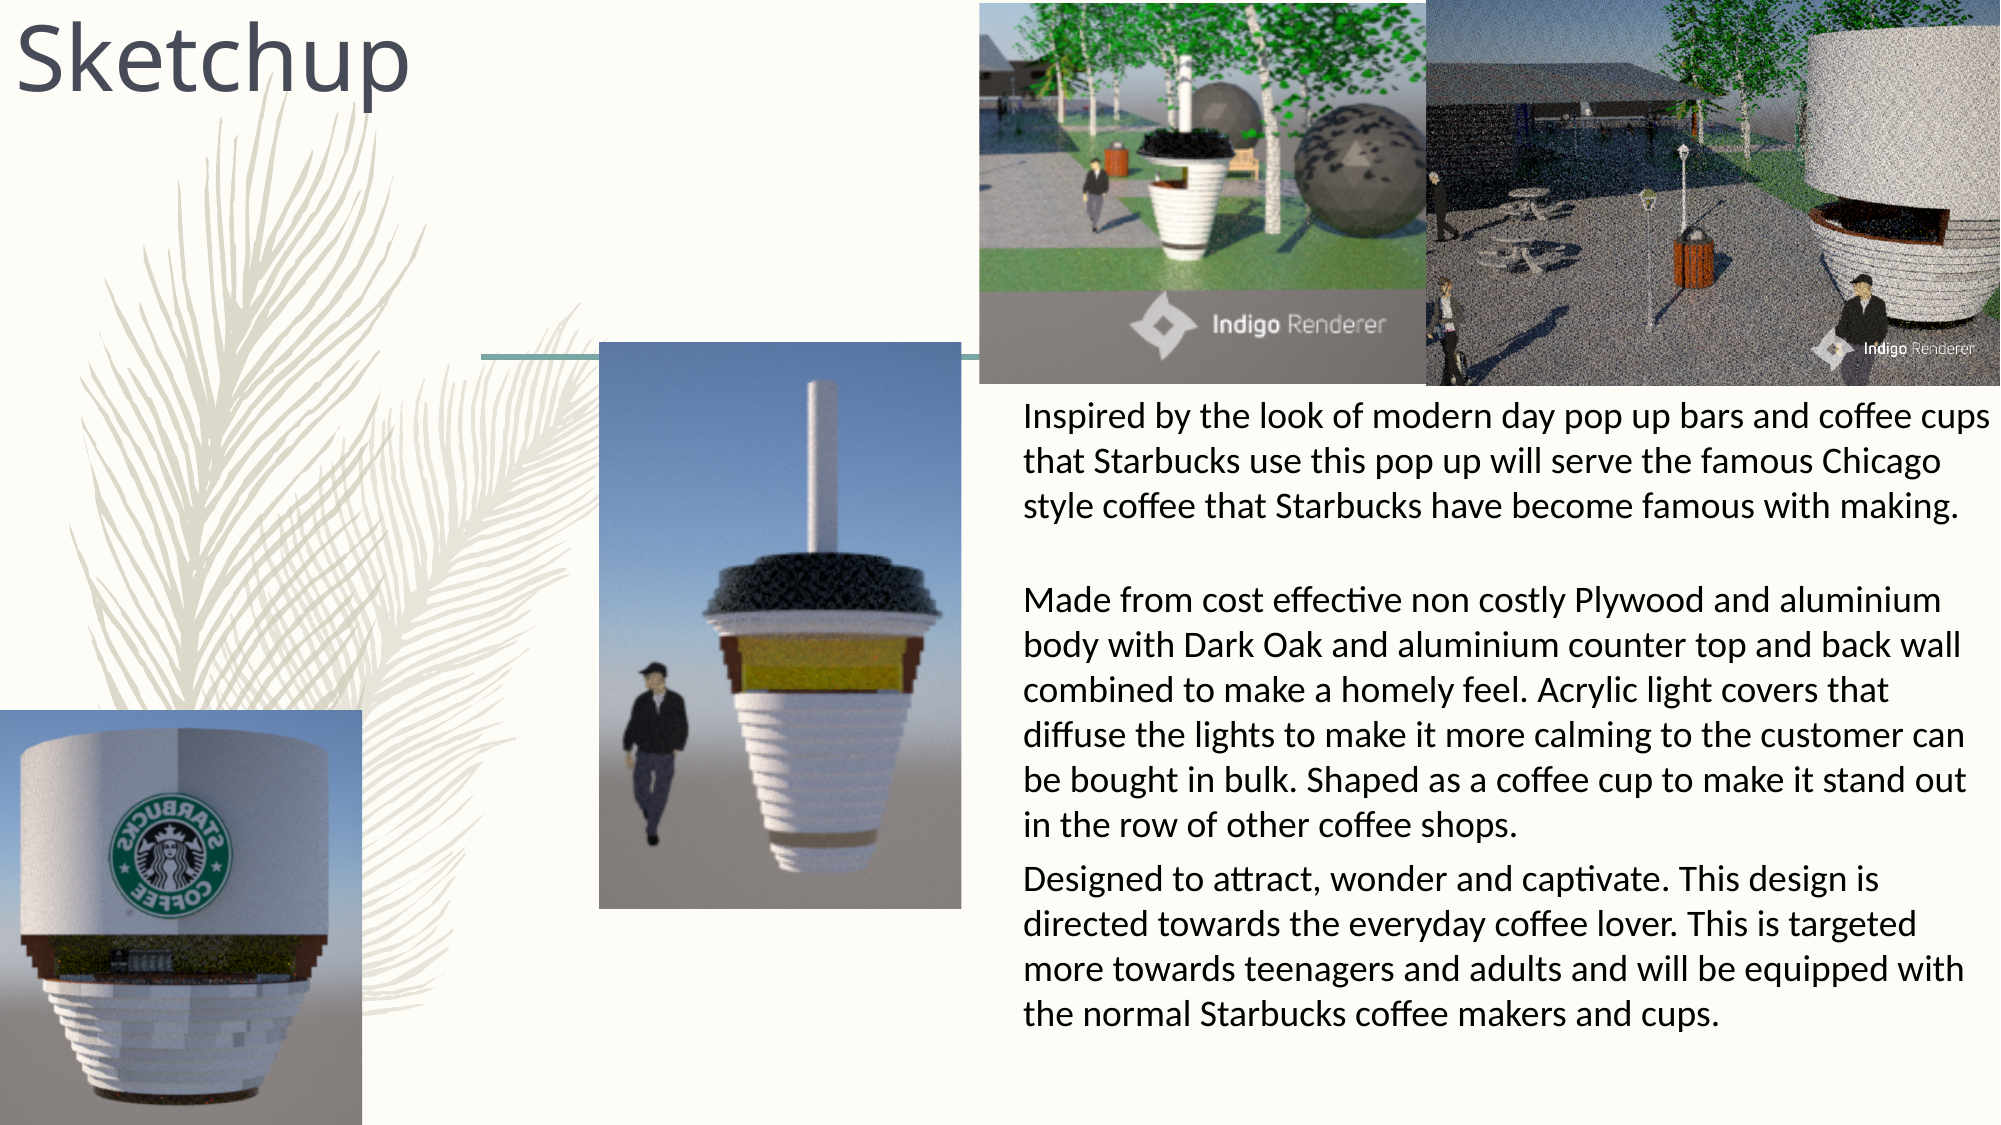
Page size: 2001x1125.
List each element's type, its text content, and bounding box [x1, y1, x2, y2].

picture [0, 710, 363, 1125]
picture [598, 342, 962, 909]
text_box Inspired by the look of modern day pop up bars and coffee cups that Starbucks use this pop up will serve the famous Chicago style coffee that Starbucks have become famous with making. [1008, 393, 2000, 567]
picture [979, 0, 2000, 386]
title Sketchup [0, 0, 433, 148]
text_box Designed to attract, wonder and captivate. This design is directed towards the everyday coffee lover. This is targeted more towards teenagers and adults and will be equipped with the normal Starbucks coffee makers and cups. [1008, 846, 2000, 1089]
text_box Made from cost effective non costly Plywood and aluminium body with Dark Oak and aluminium counter top and back wall combined to make a homely feel. Acrylic light covers that diffuse the lights to make it more calming to the customer can be bought in bulk. Shaped as a coffee cup to make it stand out in the row of other coffee shops. [1008, 567, 2000, 846]
